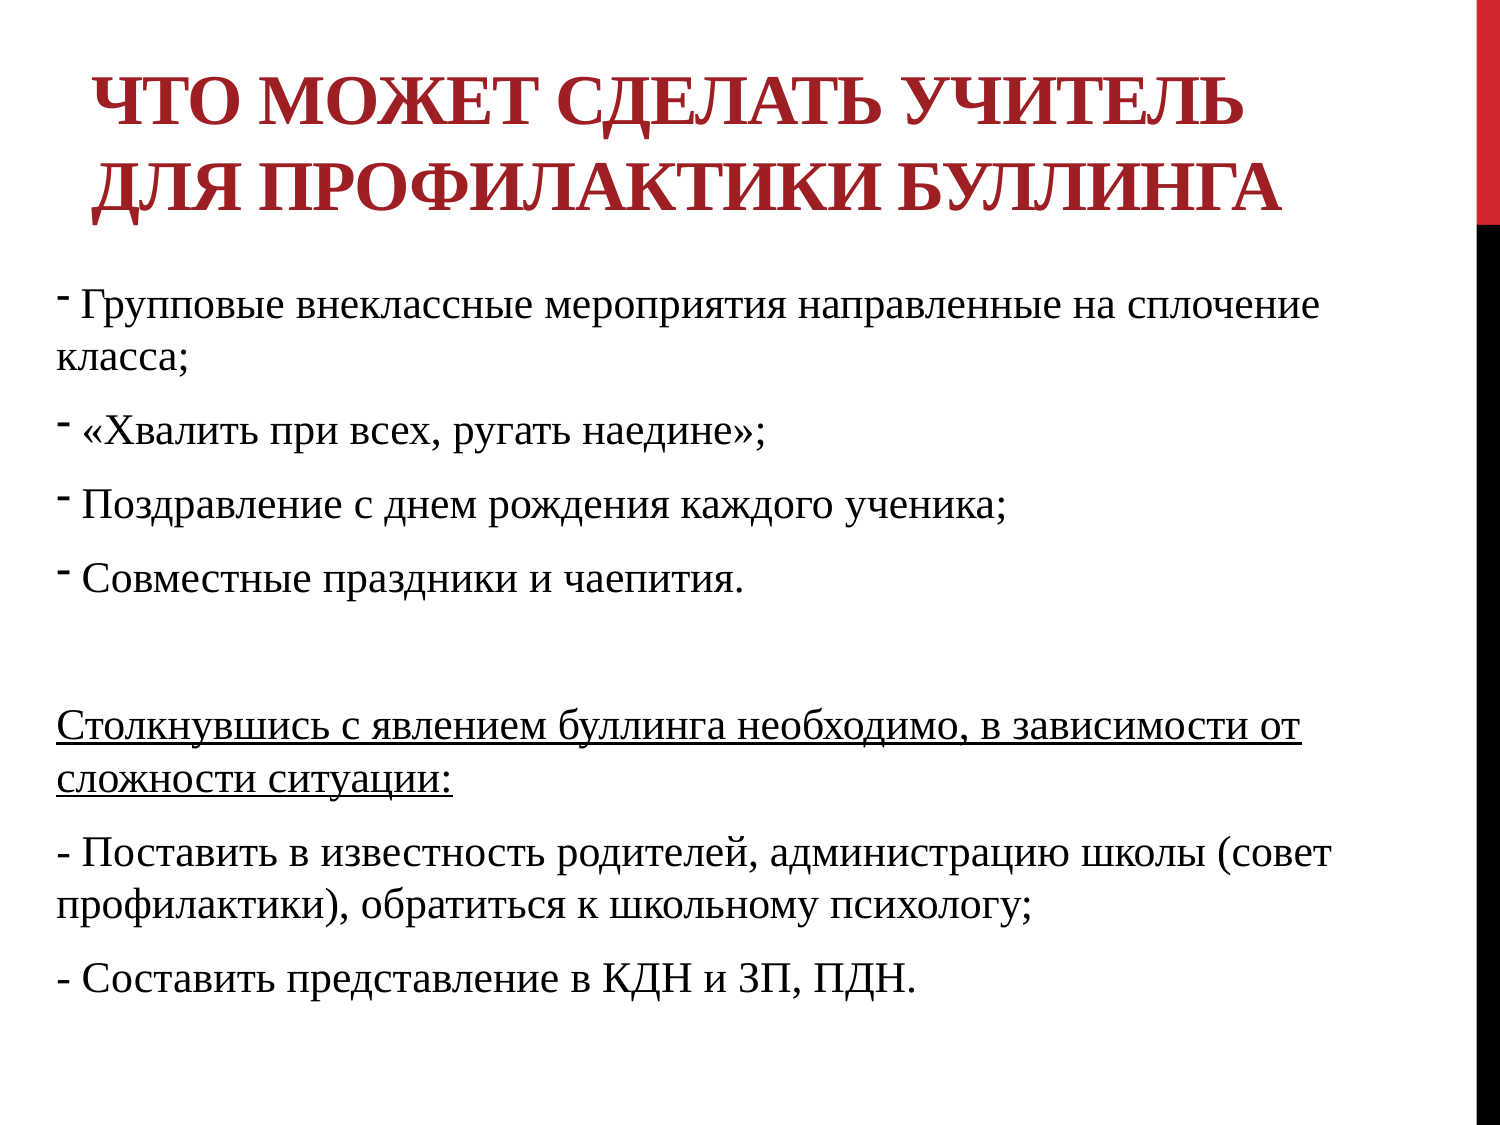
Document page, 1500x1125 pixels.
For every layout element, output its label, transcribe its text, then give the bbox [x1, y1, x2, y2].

list Групповые внеклассные мероприятия направленные на сплочение класса; «Хвалить при всех, ругать наедине»; Поздравление с днем рождения каждого ученика; Совместные праздники и чаепития. Столкнувшись с явлением буллинга необходимо, в зависимости от сложности ситуации: - Поставить в известность родителей, администрацию школы (совет профилактики), обратиться к школьному психологу; - Составить представление в КДН и ЗП, ПДН. [41, 267, 1447, 1059]
title Что может сделать учитель для профилактики буллинга [76, 42, 1355, 232]
